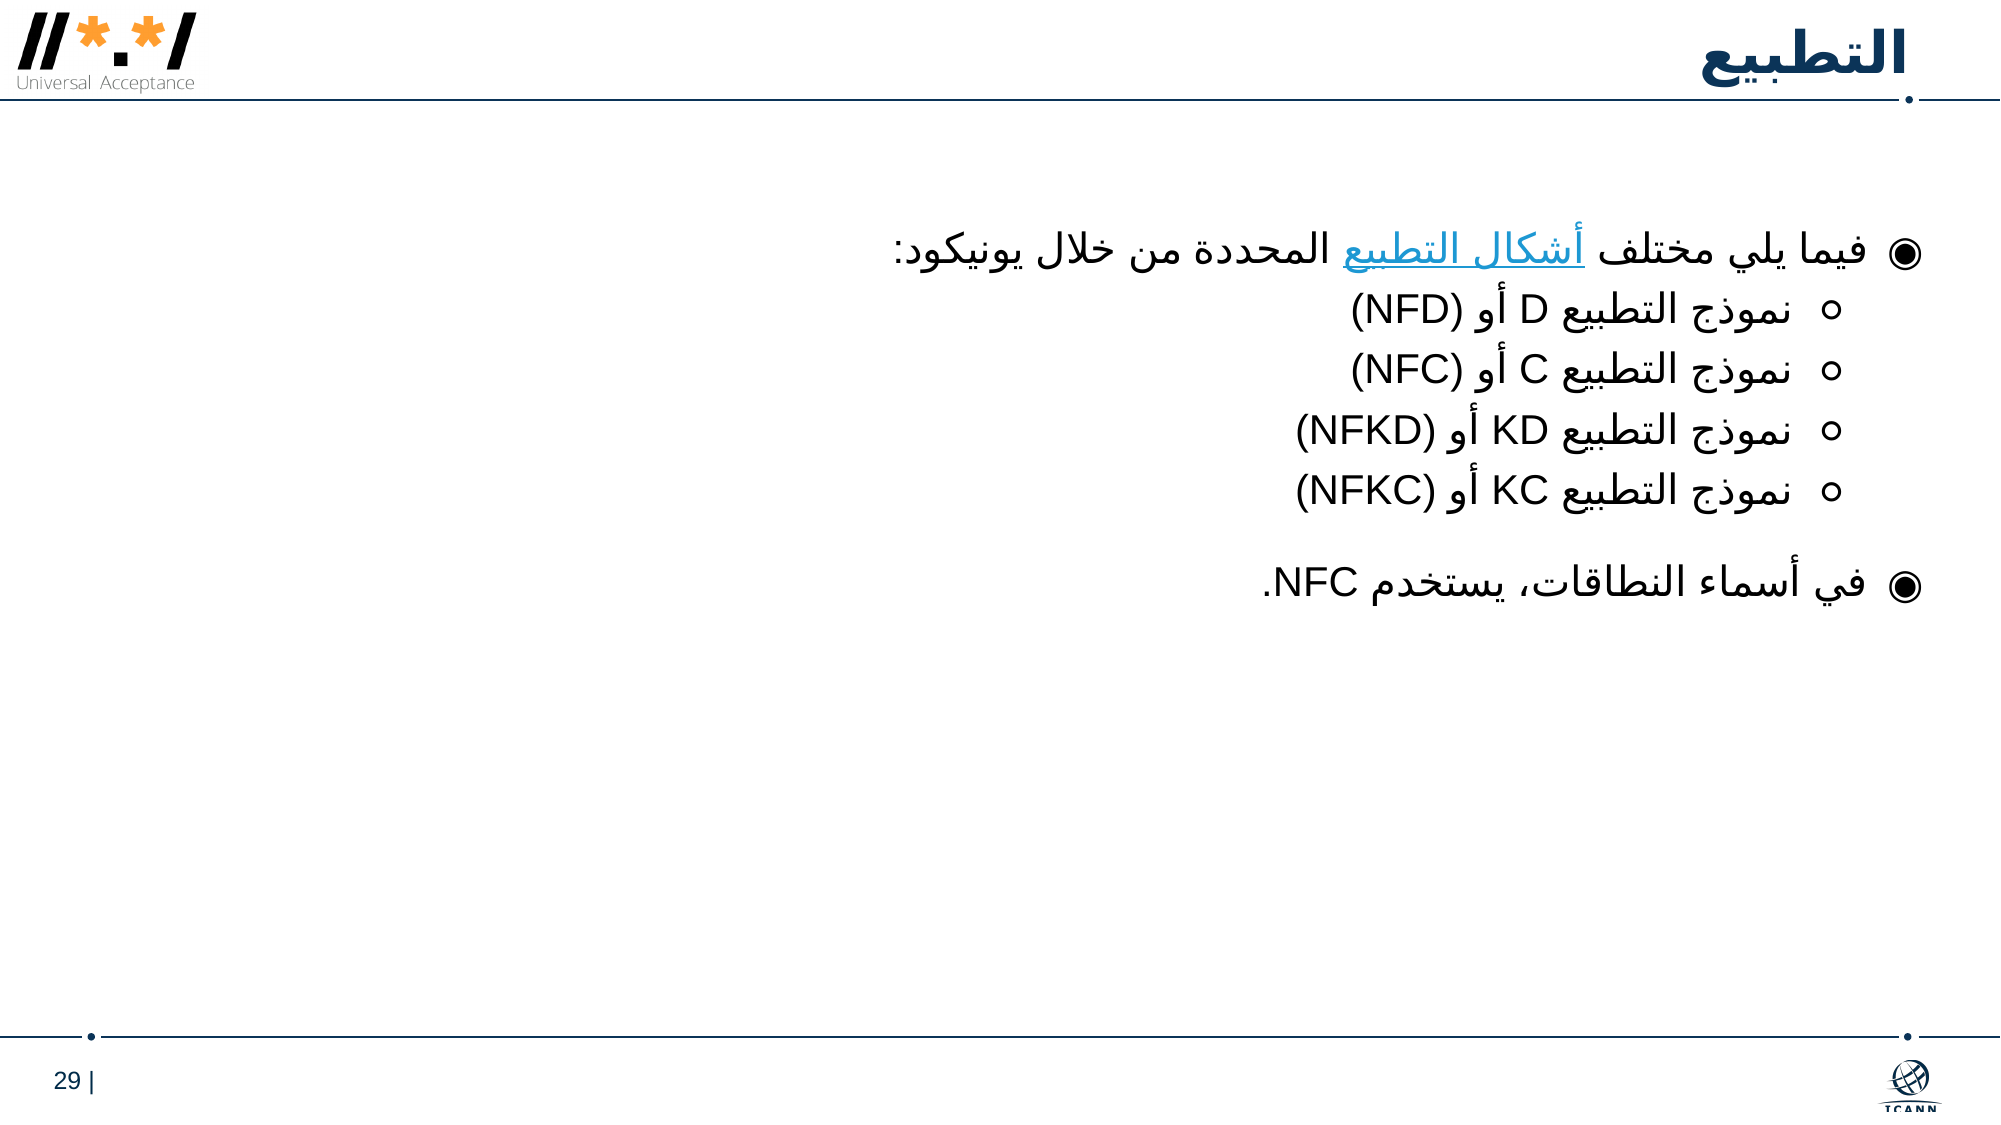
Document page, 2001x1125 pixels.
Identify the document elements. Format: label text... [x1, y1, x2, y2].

picture [1877, 1060, 1942, 1112]
list فيما يلي مختلف أشكال التطبيع المحددة من خلال يونيكود: نموذج التطبيع D أو (NFD) نموذج التطبيع C أو (NFC) نموذج التطبيع KD أو (NFKD) نموذج التطبيع KC أو (NFKC) في أسماء النطاقات، يستخدم NFC. [126, 221, 1925, 1001]
picture [4, 5, 209, 99]
title التطبيع [211, 7, 1925, 82]
